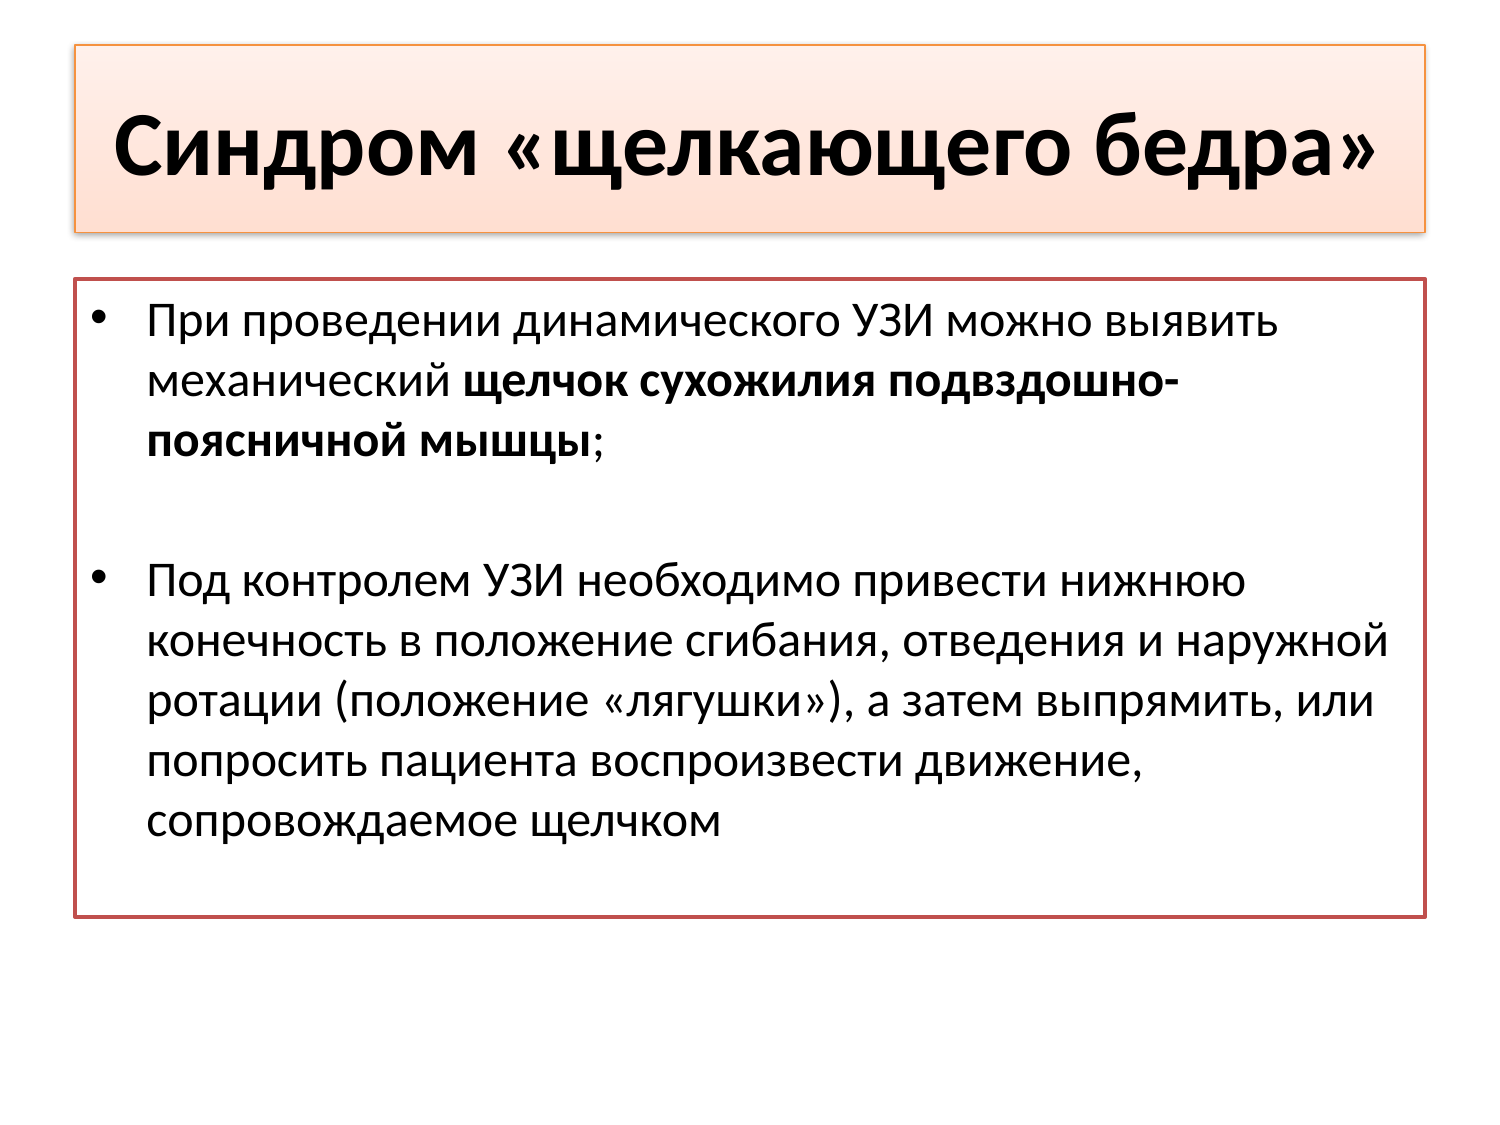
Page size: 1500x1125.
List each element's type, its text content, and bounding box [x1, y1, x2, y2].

list При проведении динамического УЗИ можно выявить механический щелчок сухожилия подвздошно-поясничной мышцы; Под контролем УЗИ необходимо привести нижнюю конечность в положение сгибания, отведения и наружной ротации (положение «лягушки»), а затем выпрямить, или попросить пациента воспроизвести движение, сопровождаемое щелчком [73, 277, 1427, 919]
title Синдром «щелкающего бедра» [74, 44, 1426, 233]
